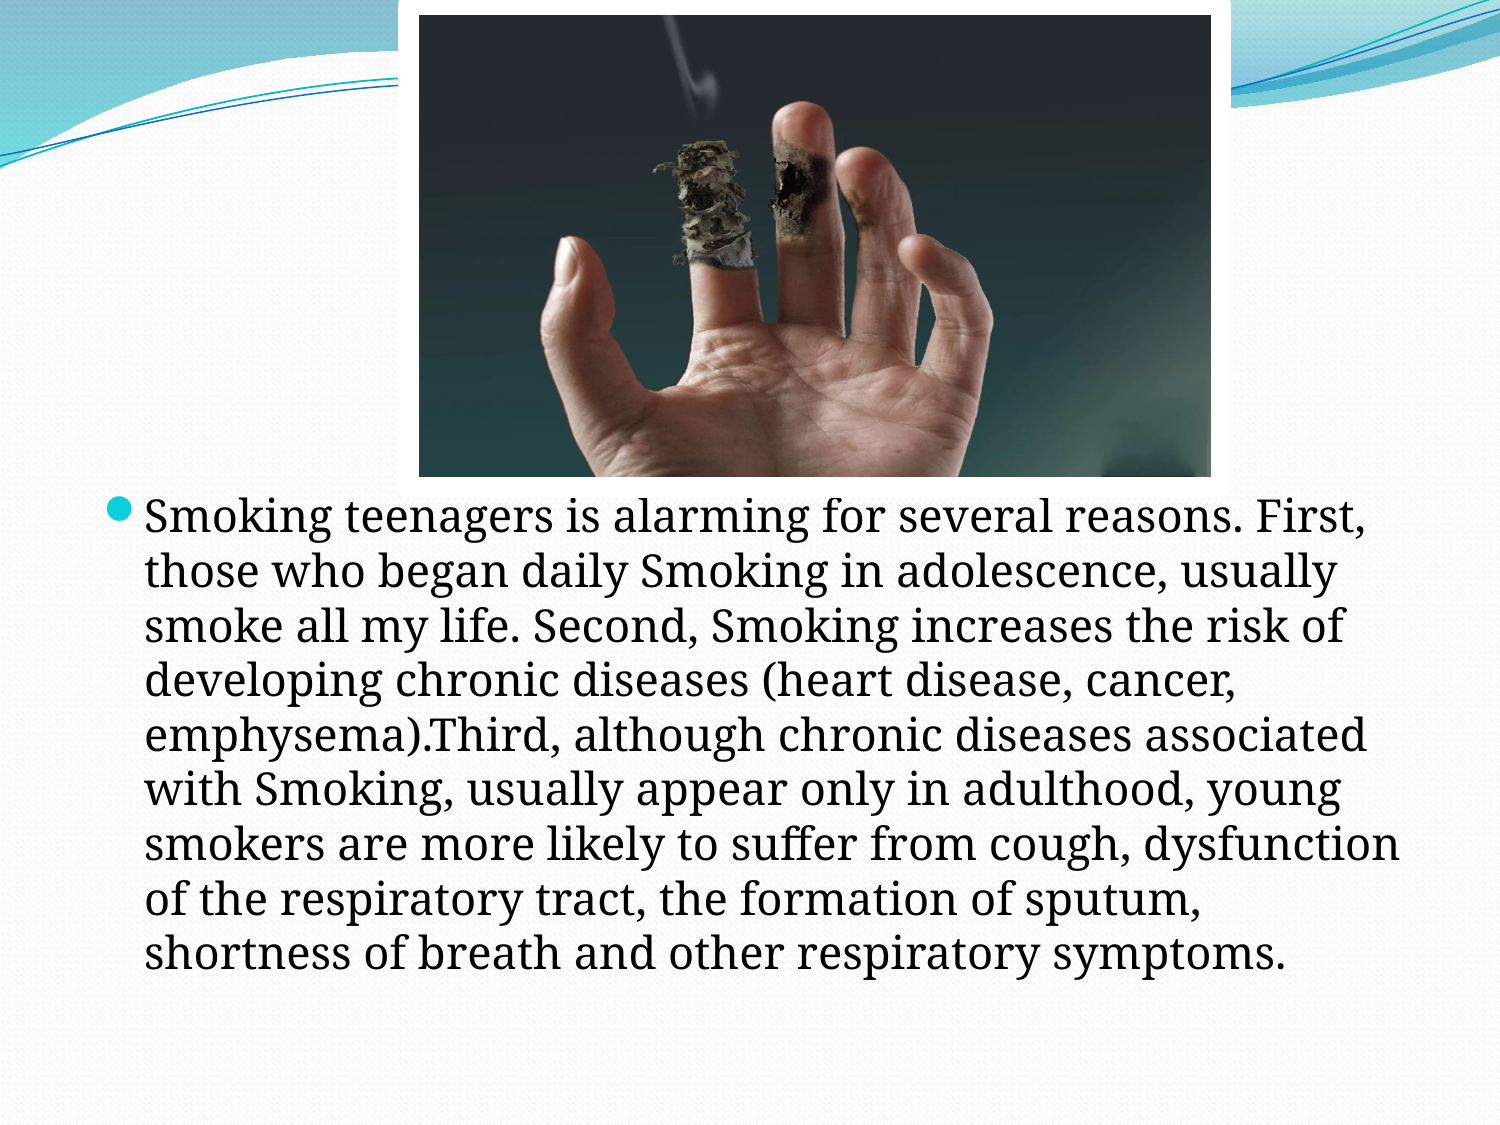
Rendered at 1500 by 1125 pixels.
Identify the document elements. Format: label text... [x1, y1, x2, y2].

picture [418, 14, 1211, 478]
list Smoking teenagers is alarming for several reasons. First, those who began daily Smoking in adolescence, usually smoke all my life. Second, Smoking increases the risk of developing chronic diseases (heart disease, cancer, emphysema).Third, although chronic diseases associated with Smoking, usually appear only in adulthood, young smokers are more likely to suffer from cough, dysfunction of the respiratory tract, the formation of sputum, shortness of breath and other respiratory symptoms. [88, 479, 1425, 1038]
